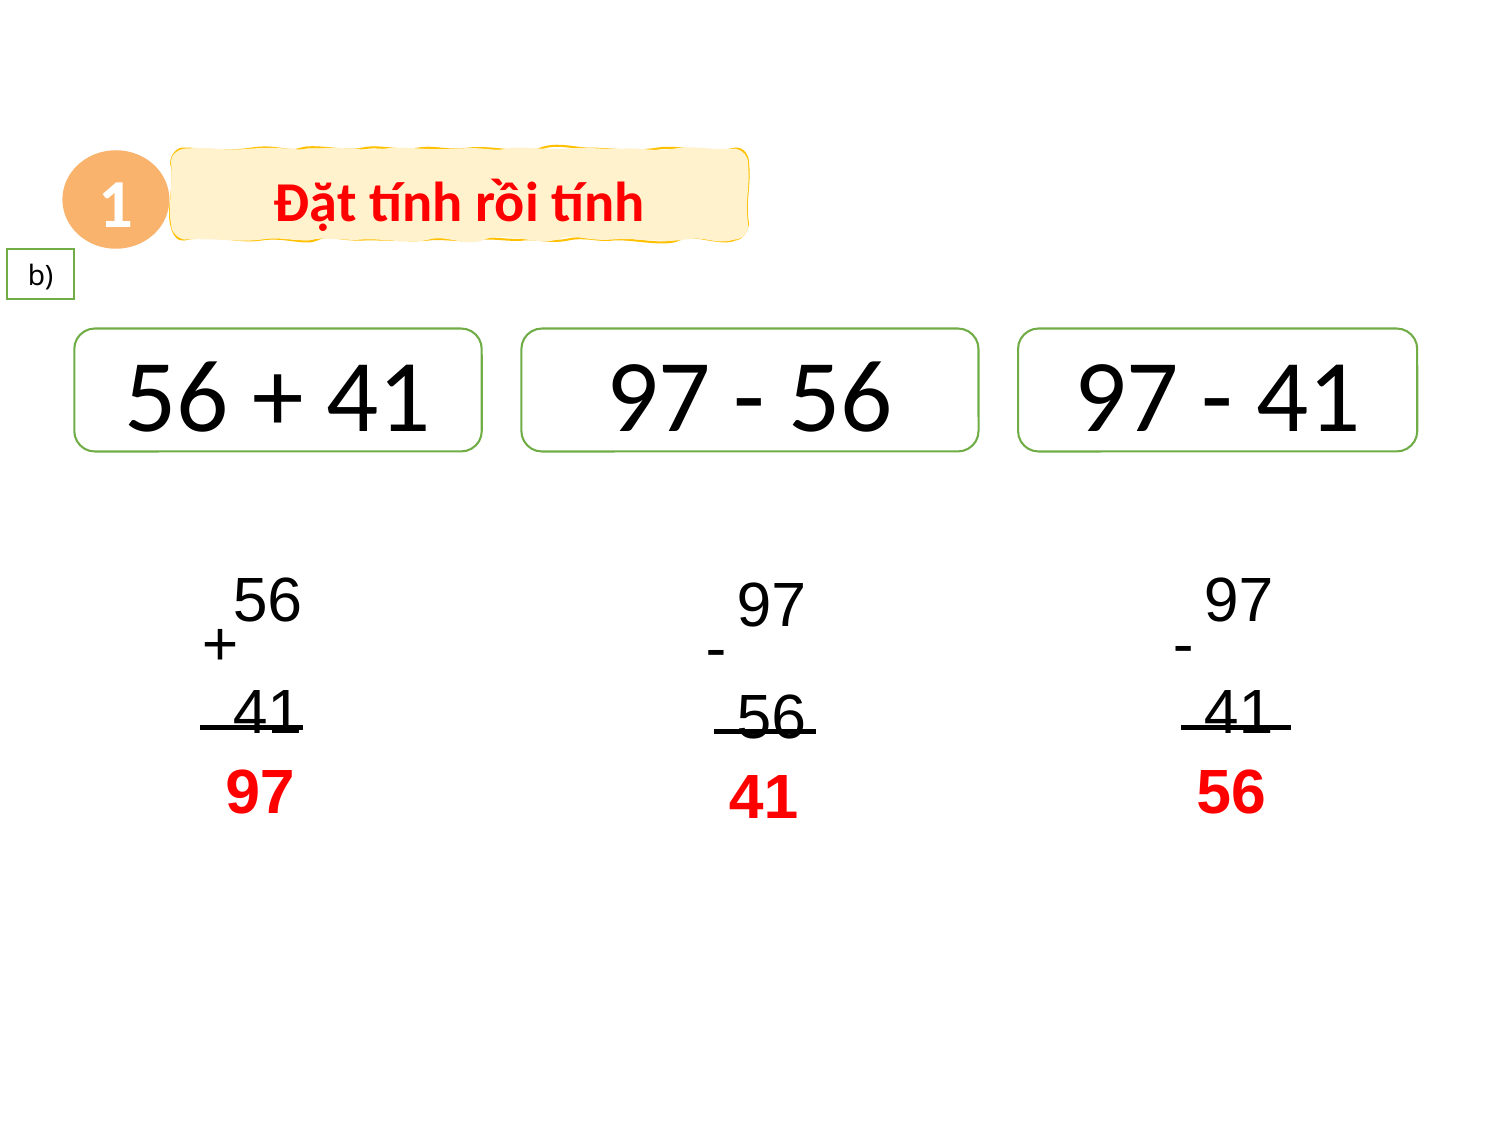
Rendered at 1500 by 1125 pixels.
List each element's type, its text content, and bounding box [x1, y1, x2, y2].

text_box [690, 518, 822, 748]
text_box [186, 514, 318, 743]
text_box 56 [1181, 743, 1281, 834]
text_box b) [6, 248, 75, 300]
text_box 41 [714, 748, 814, 838]
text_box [1157, 514, 1292, 743]
text_box 97 - 56 [520, 327, 980, 453]
text_box 1 [61, 149, 171, 250]
text_box 56 + 41 [73, 327, 483, 453]
text_box 97 [210, 743, 310, 834]
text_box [171, 148, 749, 242]
text_box 97 - 41 [1017, 327, 1419, 453]
